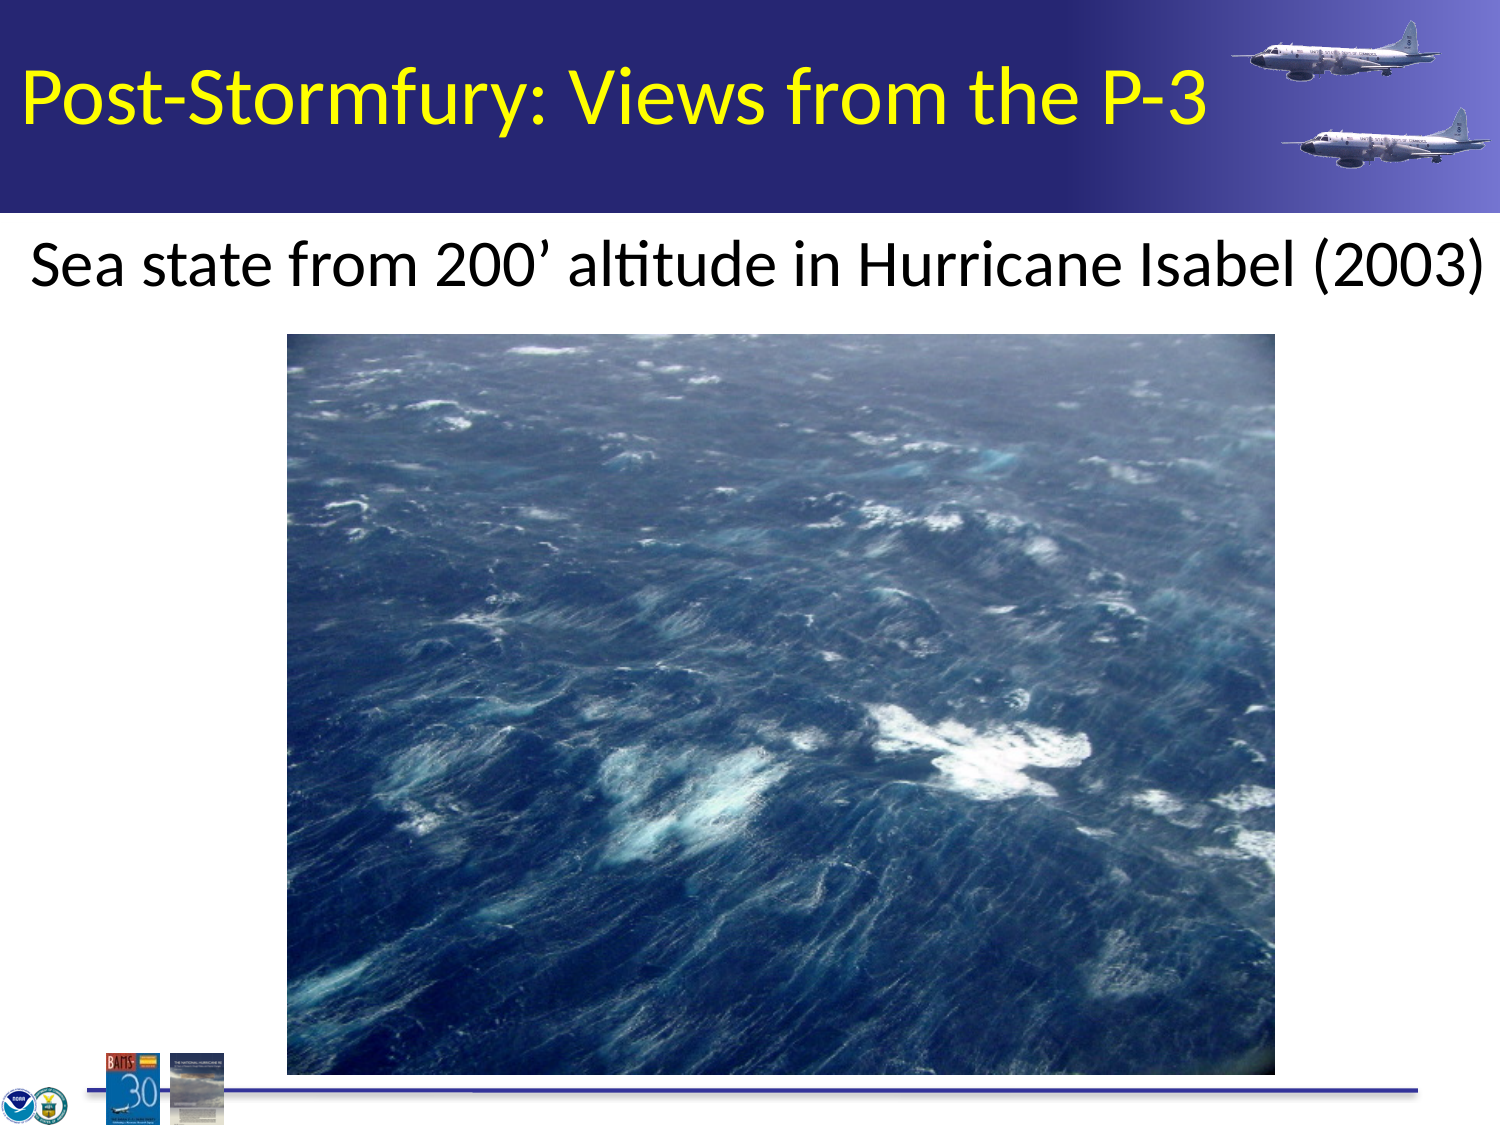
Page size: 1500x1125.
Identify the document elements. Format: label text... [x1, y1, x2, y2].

picture [287, 334, 1276, 1076]
picture [1288, 105, 1493, 169]
picture [1288, 18, 1443, 82]
picture [170, 1053, 224, 1125]
picture [0, 1087, 68, 1125]
text_box Post-Stormfury: Views from the P-3 [12, 5, 1288, 193]
text_box Sea state from 200’ altitude in Hurricane Isabel (2003) [15, 212, 1500, 308]
picture [106, 1053, 160, 1125]
